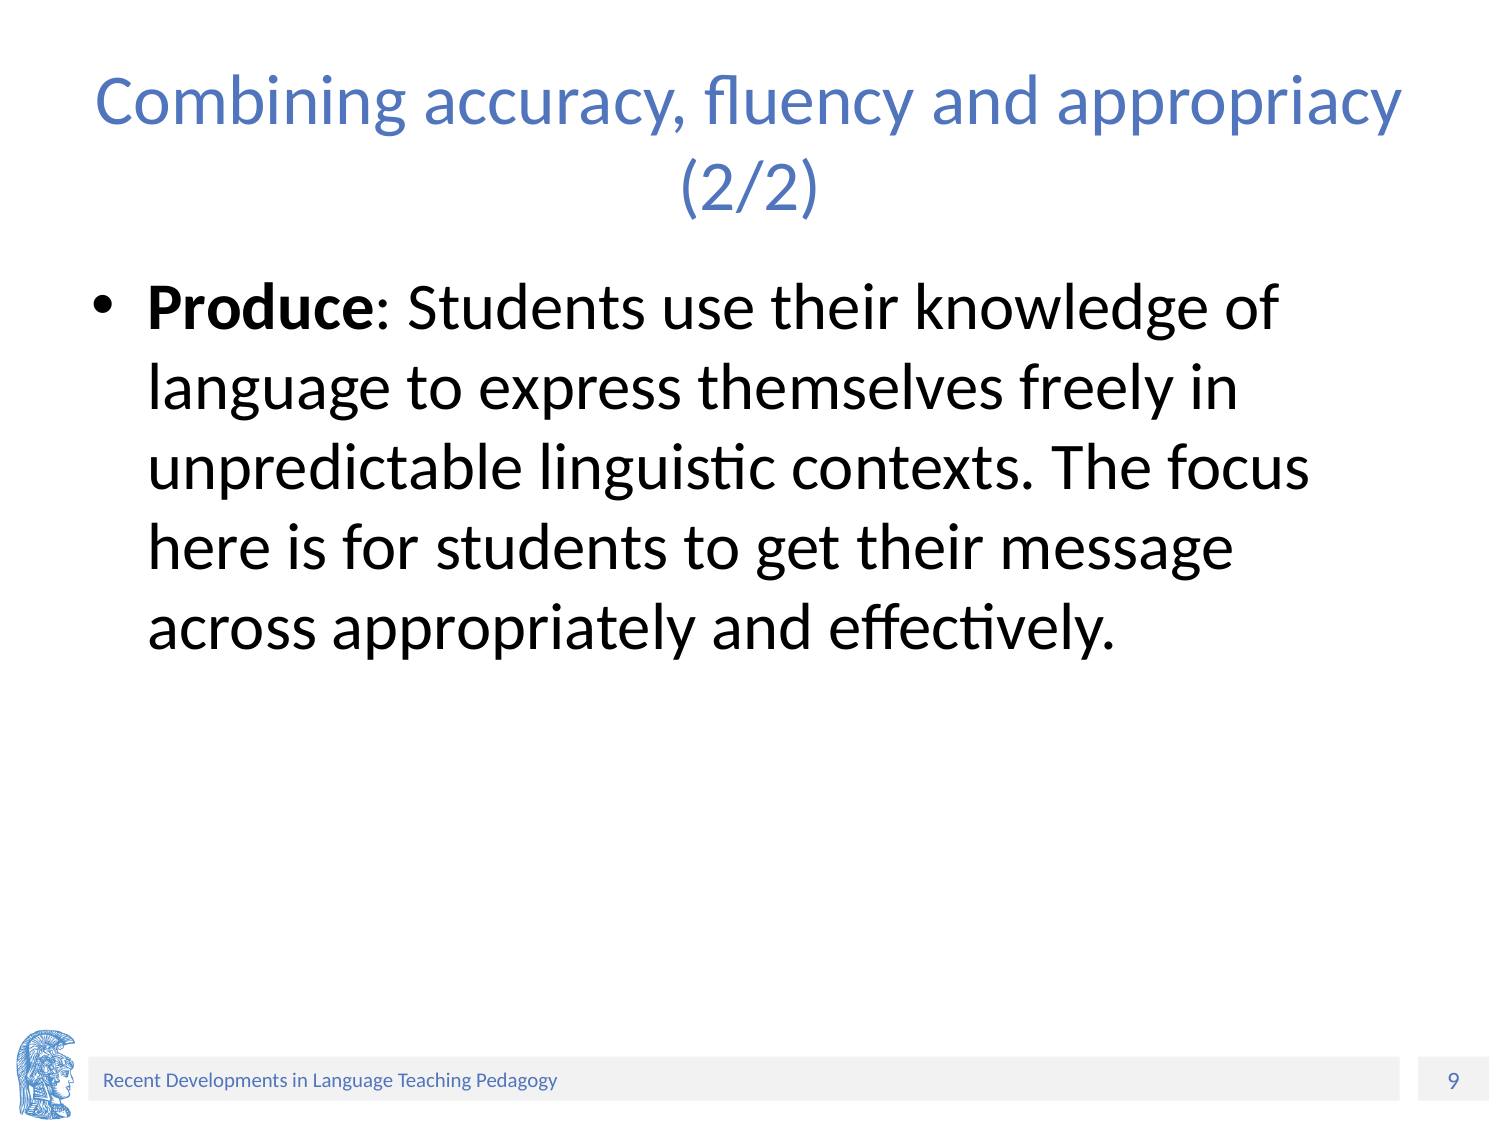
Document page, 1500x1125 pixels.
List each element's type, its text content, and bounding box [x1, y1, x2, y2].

picture [9, 1026, 81, 1120]
list Produce: Students use their knowledge of language to express themselves freely in unpredictable linguistic contexts. The focus here is for students to get their message across appropriately and effectively. [76, 255, 1427, 998]
title Combining accuracy, fluency and appropriacy (2/2) [75, 45, 1425, 233]
